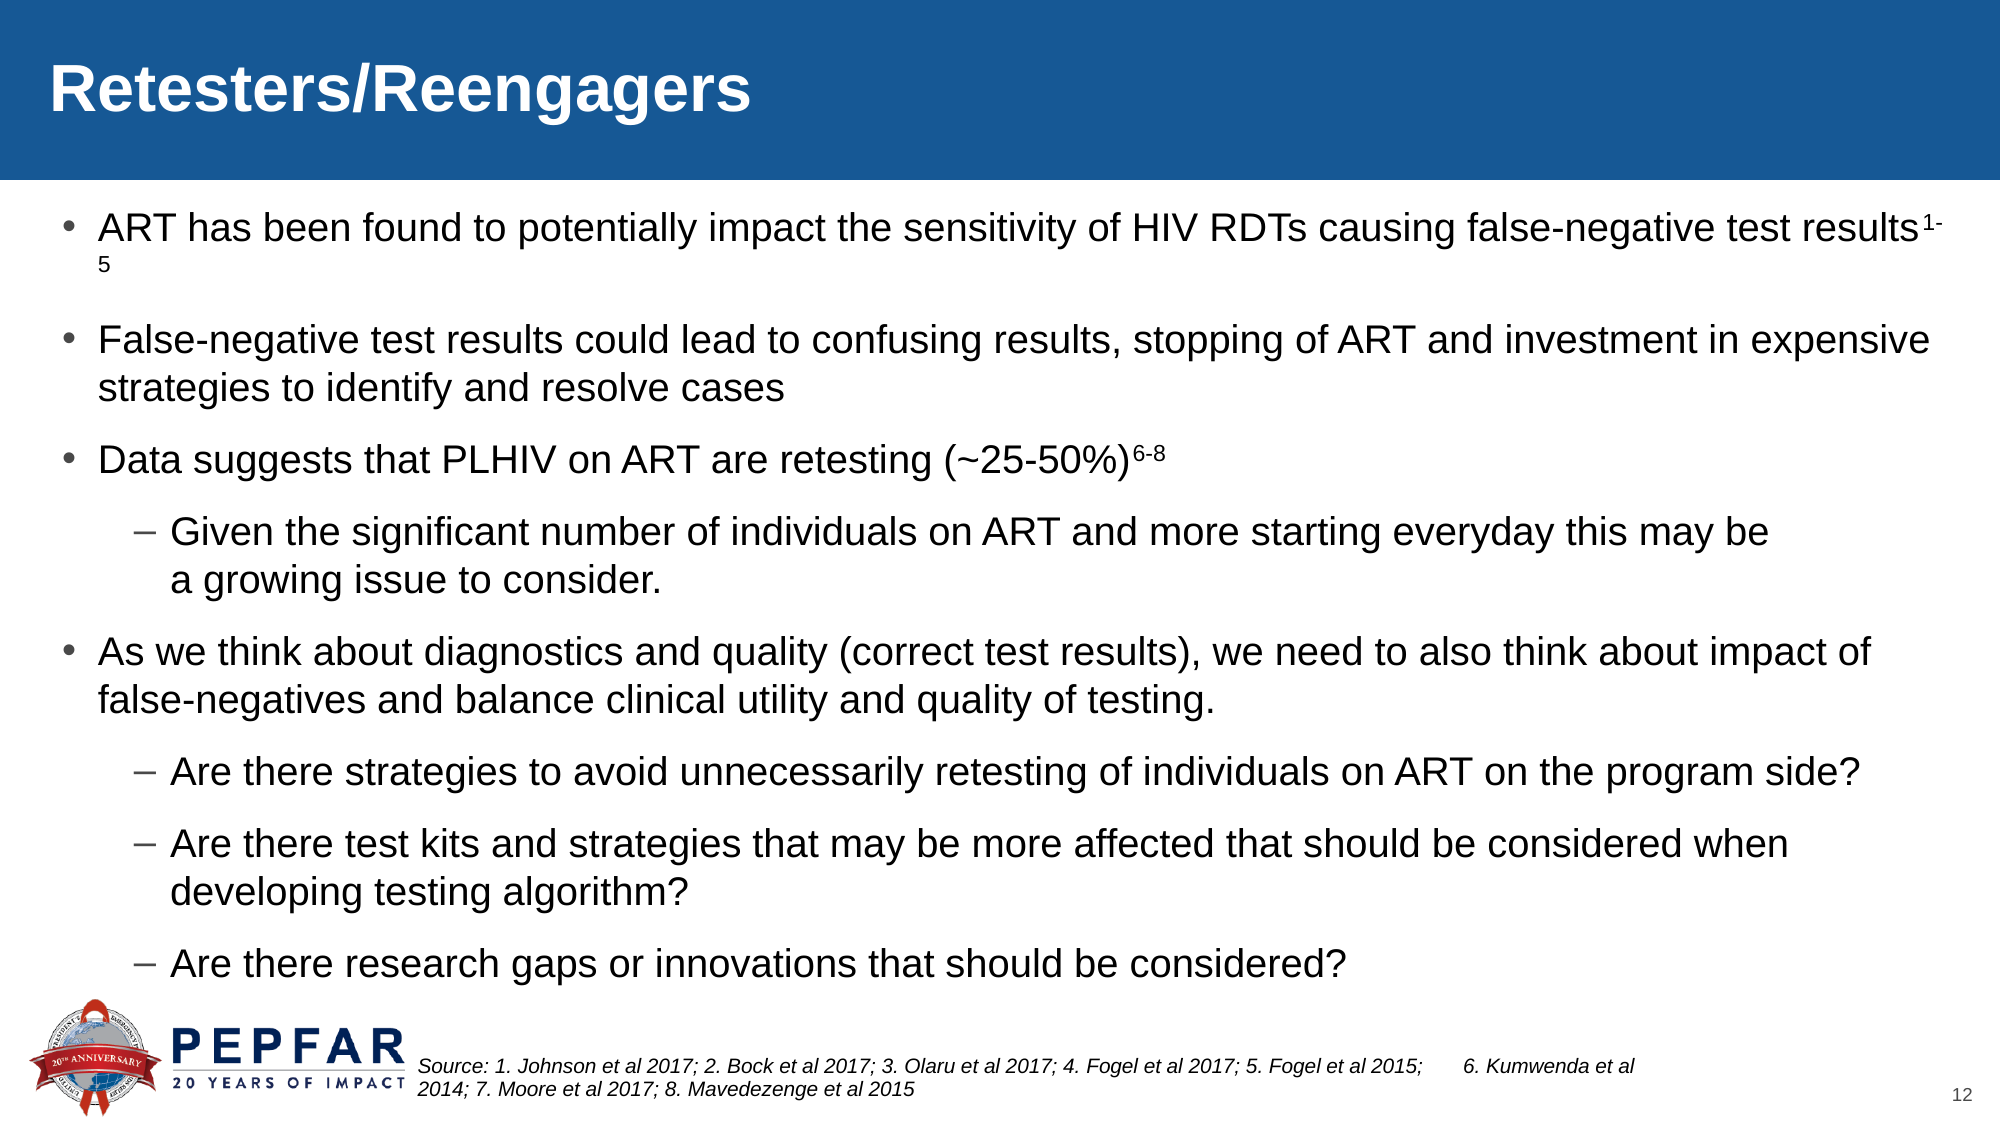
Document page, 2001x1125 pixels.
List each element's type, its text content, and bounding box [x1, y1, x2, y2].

list Source: 1. Johnson et al 2017; 2. Bock et al 2017; 3. Olaru et al 2017; 4. Fogel et al 2017; 5. Fogel et al 2015; 6. Kumwenda et al 2014; 7. Moore et al 2017; 8. Mavedezenge et al 2015 [417, 1043, 1687, 1101]
picture [29, 999, 405, 1117]
list Retesters/Reengagers [49, 26, 1967, 154]
list ART has been found to potentially impact the sensitivity of HIV RDTs causing false-negative test results1-5 False-negative test results could lead to confusing results, stopping of ART and investment in expensive strategies to identify and resolve cases Data suggests that PLHIV on ART are retesting (~25-50%)6-8 Given the significant number of individuals on ART and more starting everyday this may be a growing issue to consider. As we think about diagnostics and quality (correct test results), we need to also think about impact of false-negatives and balance clinical utility and quality of testing. Are there strategies to avoid unnecessarily retesting of individuals on ART on the program side? Are there test kits and strategies that may be more affected that should be considered when developing testing algorithm? Are there research gaps or innovations that should be considered? [47, 194, 1967, 1000]
